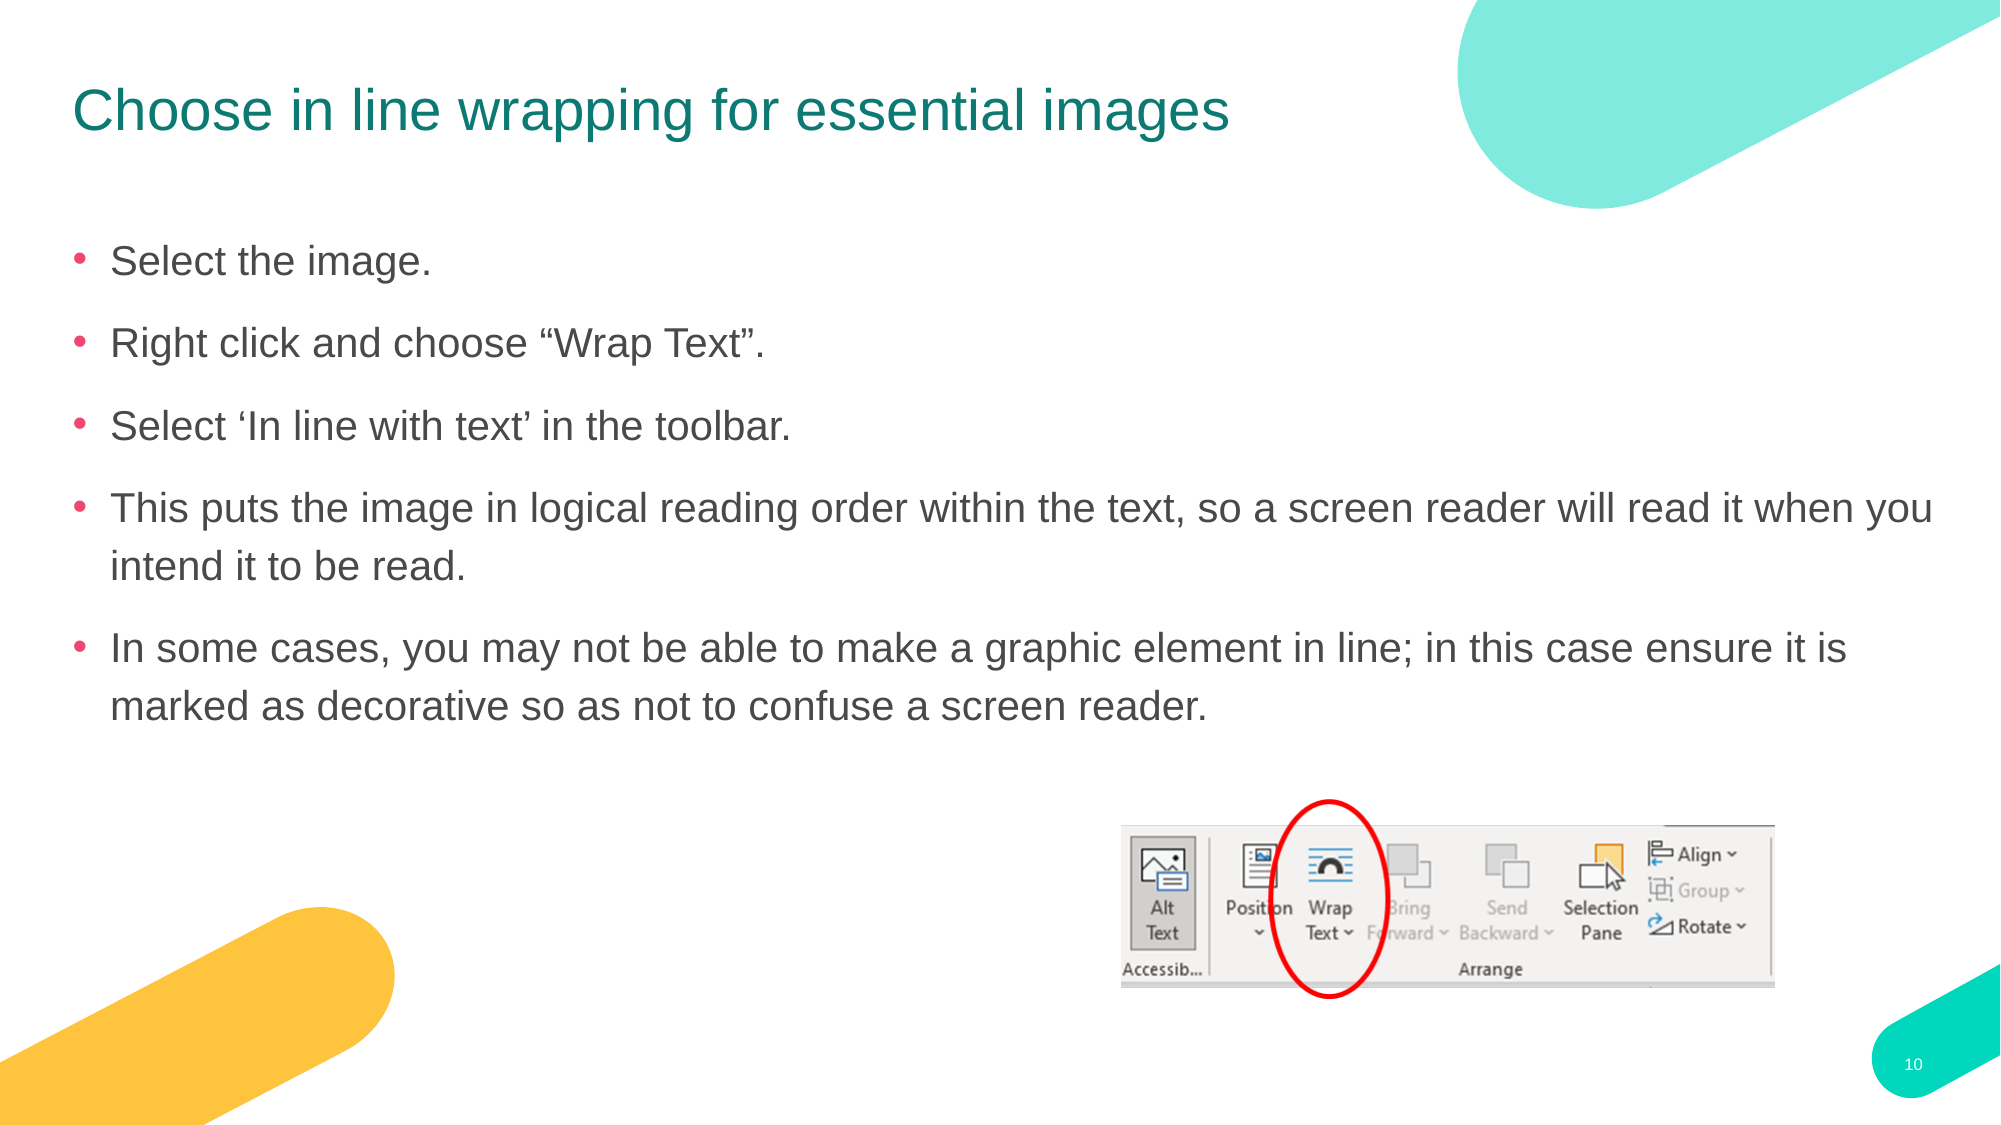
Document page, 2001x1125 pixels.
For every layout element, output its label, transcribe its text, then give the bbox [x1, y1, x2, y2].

list Select the image. Right click and choose “Wrap Text”. Select ‘In line with text’ in the toolbar. This puts the image in logical reading order within the text, so a screen reader will read it when you intend it to be read. In some cases, you may not be able to make a graphic element in line; in this case ensure it is marked as decorative so as not to confuse a screen reader. [72, 225, 1945, 1012]
text_box [0, 907, 395, 1125]
slide_number ‹#› [1850, 1050, 1923, 1088]
text_box [1457, 0, 2000, 209]
title Choose in line wrapping for essential images [72, 72, 1928, 225]
picture [1121, 799, 1775, 999]
